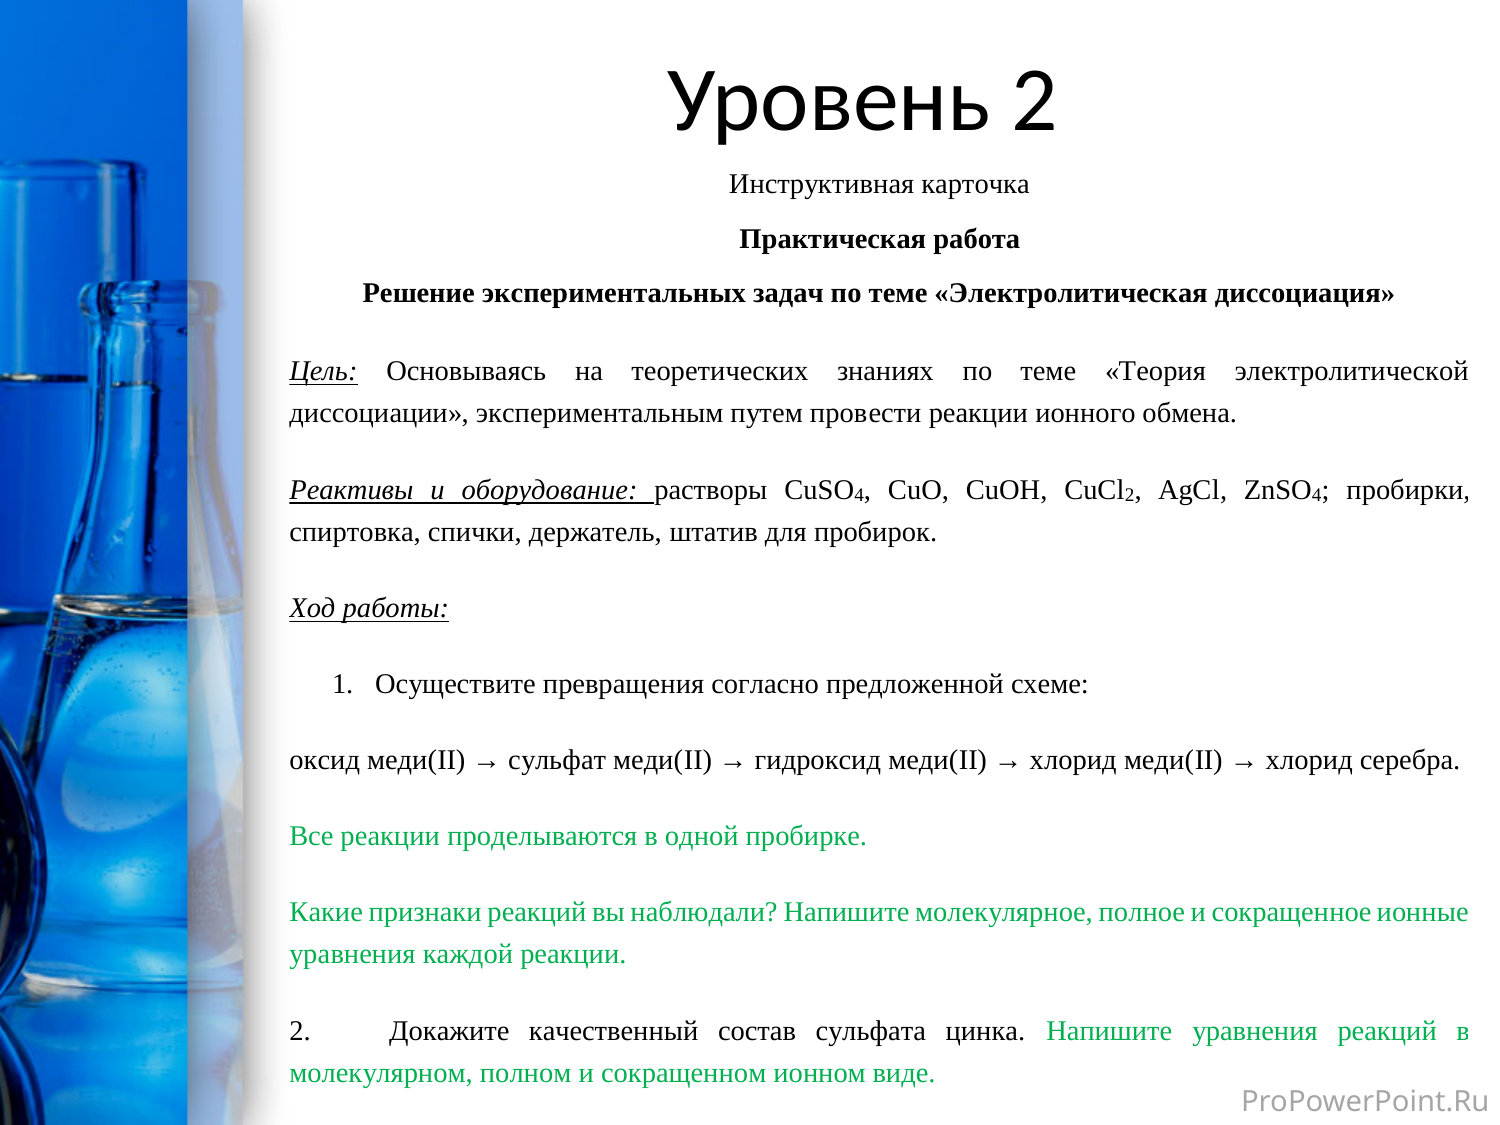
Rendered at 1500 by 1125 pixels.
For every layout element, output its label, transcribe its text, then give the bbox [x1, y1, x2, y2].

picture [0, 0, 1500, 1125]
title Уровень 2 [301, 0, 1425, 166]
